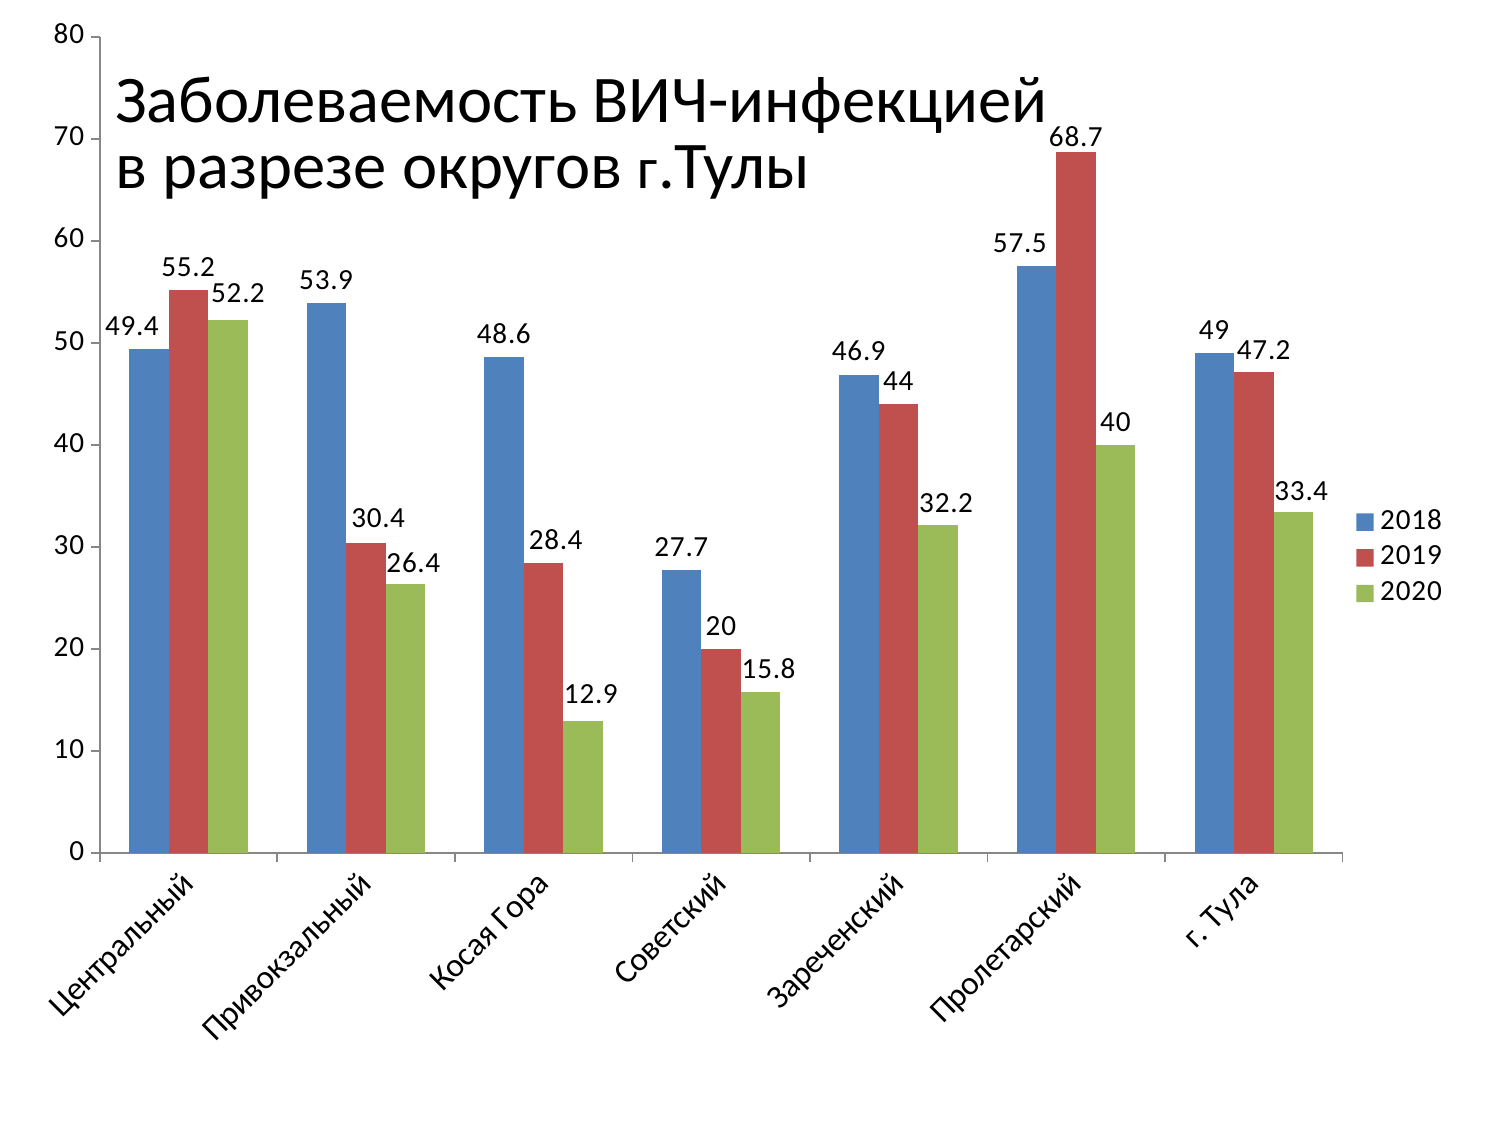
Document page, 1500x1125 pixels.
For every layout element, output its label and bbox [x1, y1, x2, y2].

chart [17, 18, 1465, 1097]
